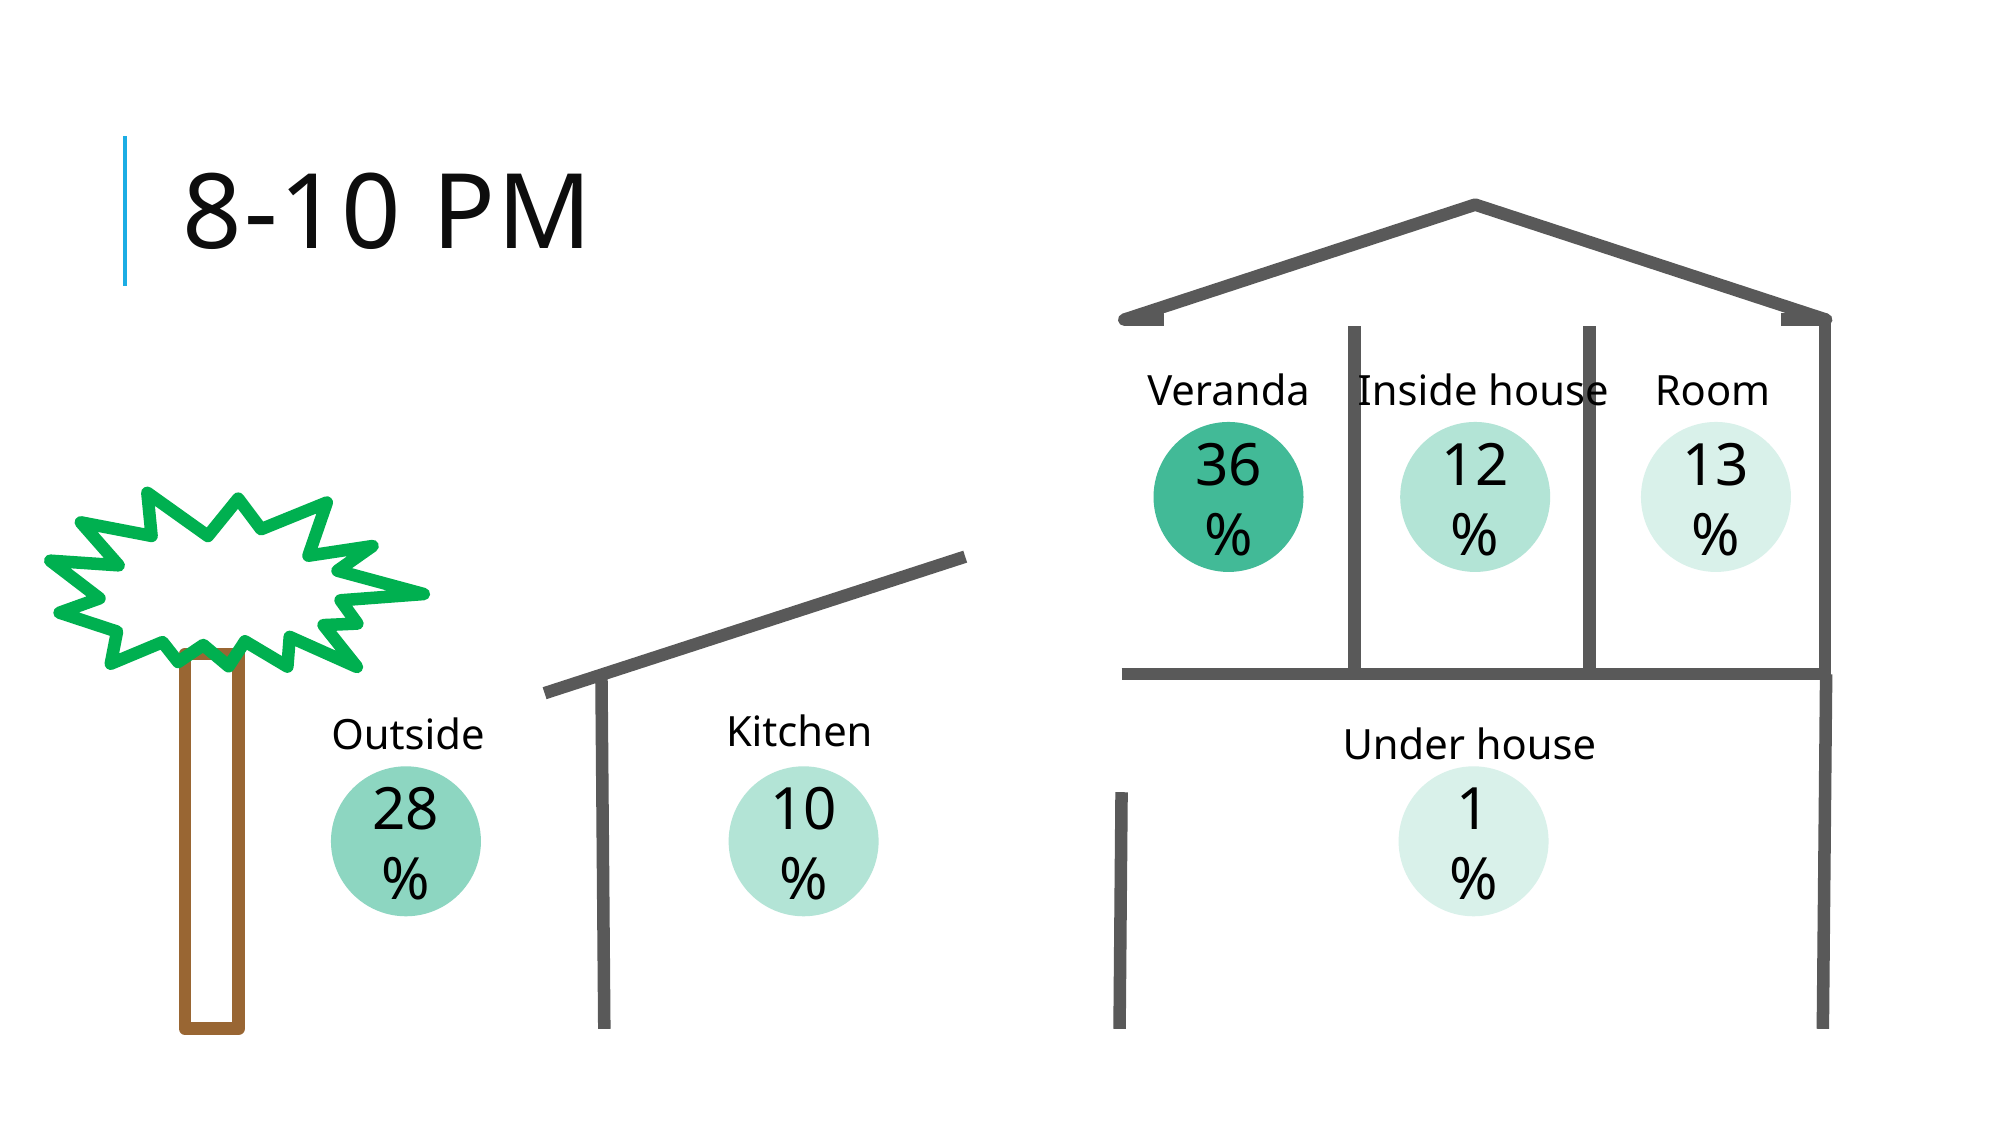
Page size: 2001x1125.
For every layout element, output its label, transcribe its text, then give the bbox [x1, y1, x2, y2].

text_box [49, 204, 1827, 1030]
title 8-10 pm [168, 96, 1763, 199]
